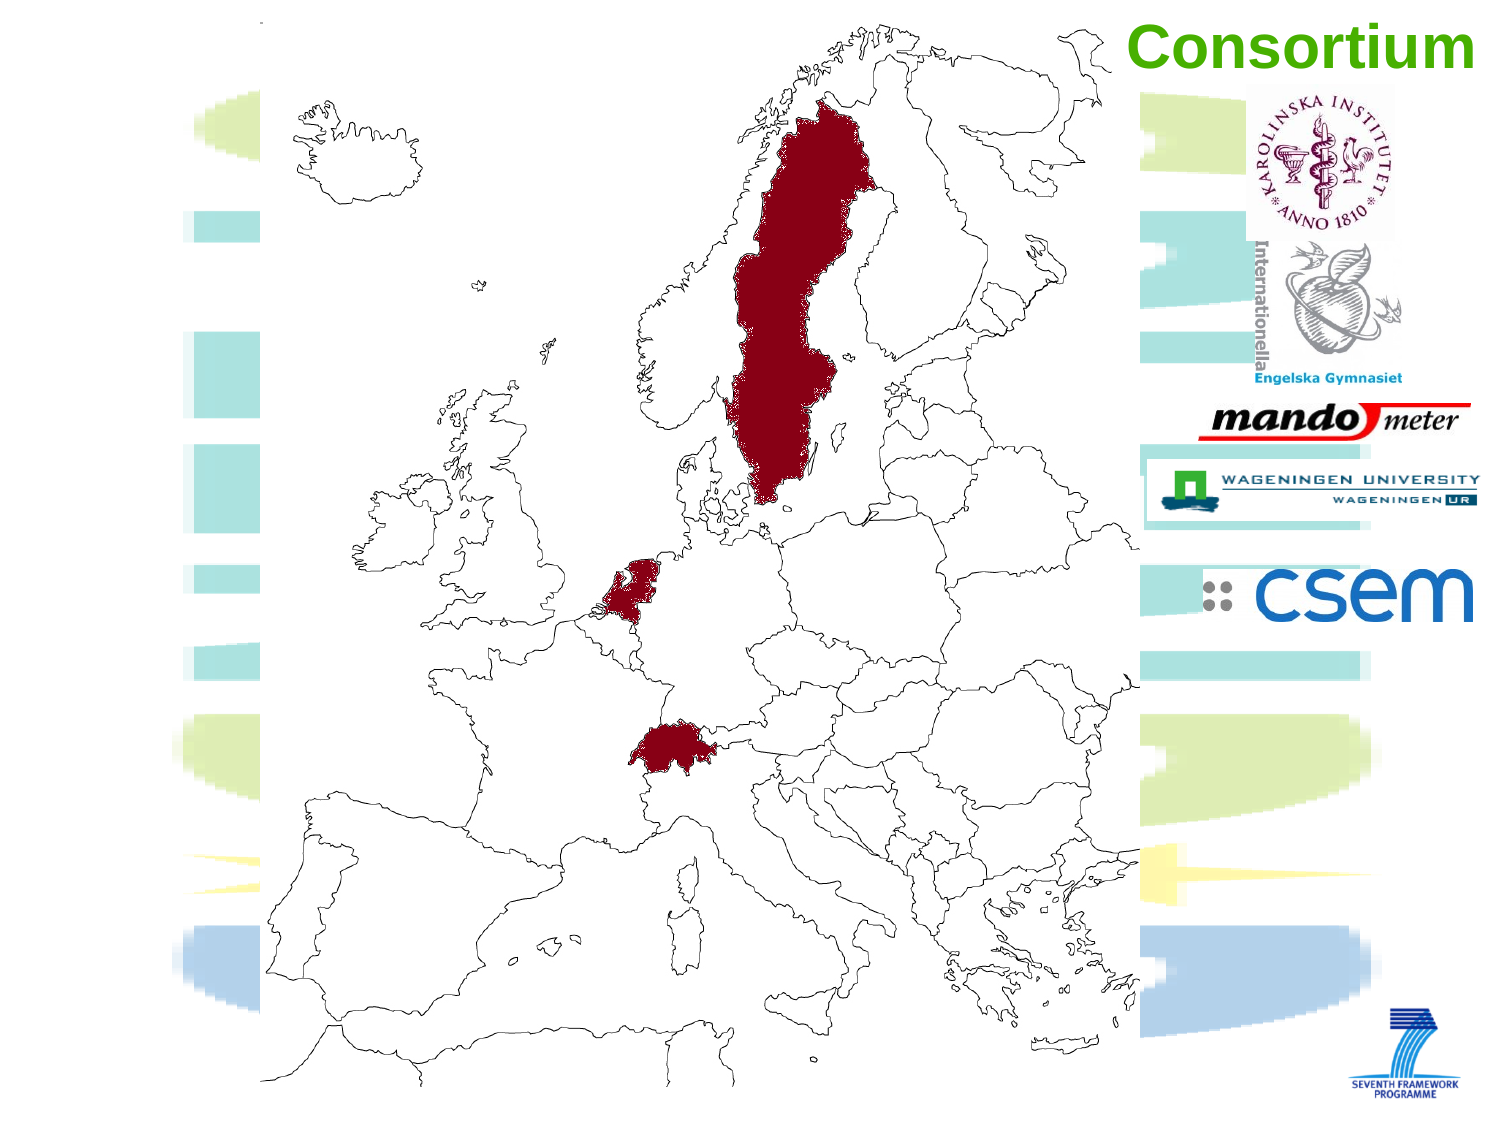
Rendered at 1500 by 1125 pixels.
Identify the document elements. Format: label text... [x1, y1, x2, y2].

picture [1147, 459, 1491, 521]
picture [1245, 84, 1402, 385]
picture [1347, 1007, 1461, 1100]
picture [1198, 403, 1471, 441]
picture [1203, 569, 1473, 622]
picture [259, 21, 1140, 1087]
text_box Consortium [1111, 0, 1493, 89]
